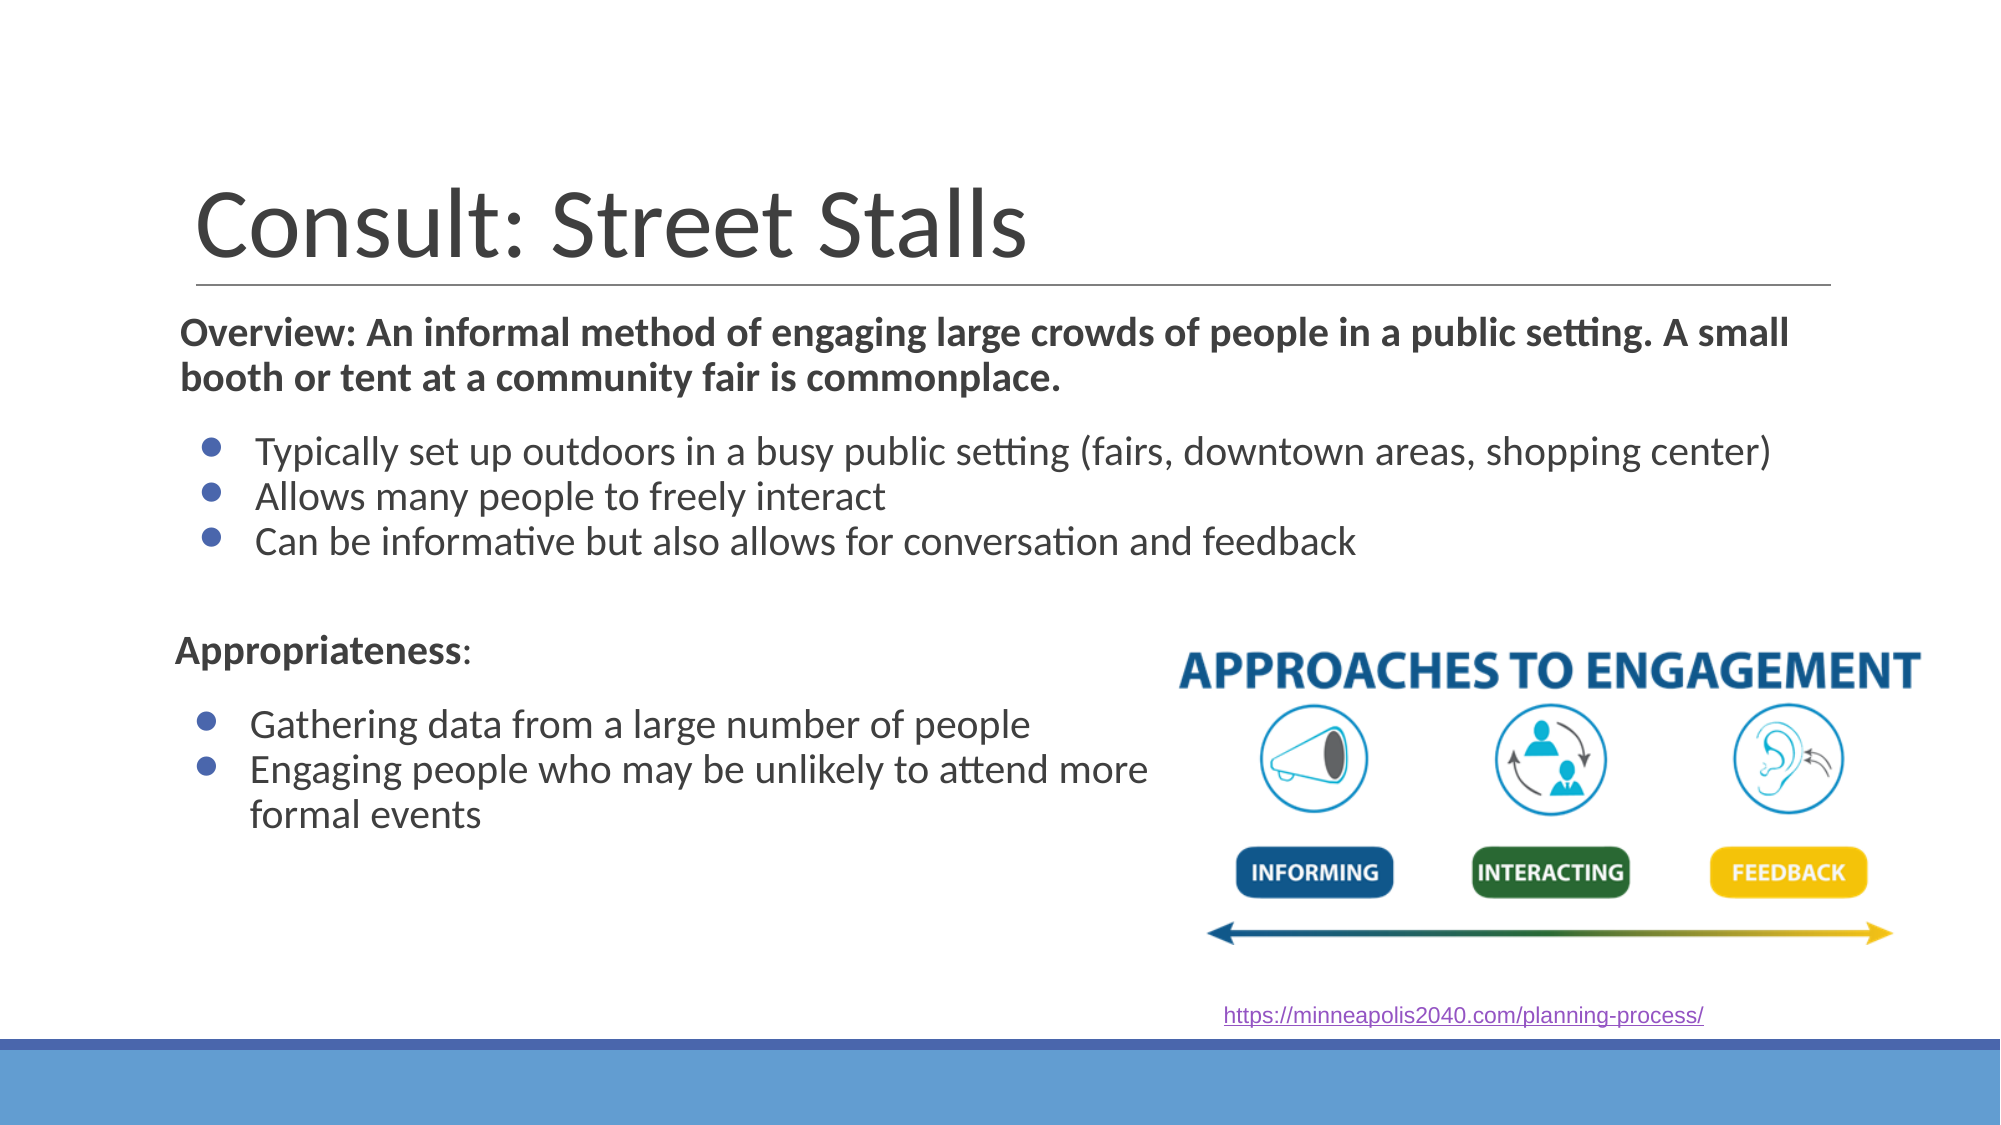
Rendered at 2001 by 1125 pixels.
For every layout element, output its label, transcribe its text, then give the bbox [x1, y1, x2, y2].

list Appropriateness: Gathering data from a large number of people Engaging people who may be unlikely to attend more formal events [174, 621, 1163, 922]
picture [1162, 644, 1939, 946]
list https://minneapolis2040.com/planning-process/ [1223, 988, 1872, 1075]
list Overview: An informal method of engaging large crowds of people in a public setting. A small booth or tent at a community fair is commonplace. Typically set up outdoors in a busy public setting (fairs, downtown areas, shopping center) Allows many people to freely interact Can be informative but also allows for conversation and feedback [180, 302, 1830, 604]
title Consult: Street Stalls [180, 47, 1830, 285]
